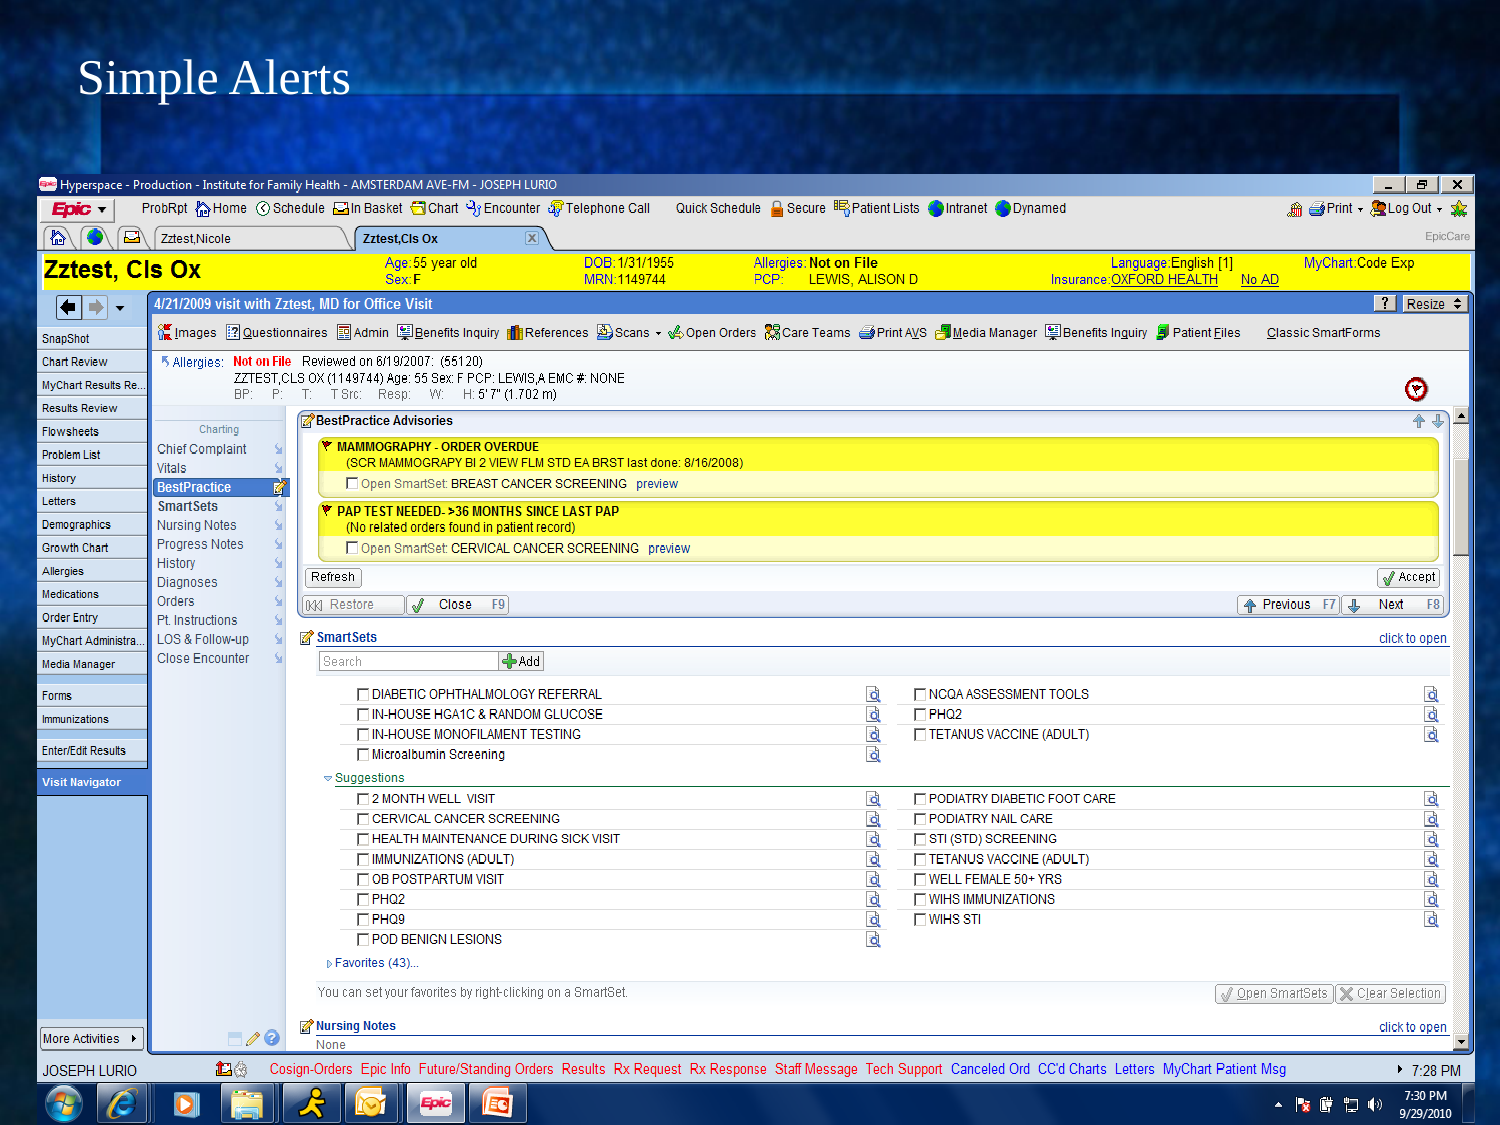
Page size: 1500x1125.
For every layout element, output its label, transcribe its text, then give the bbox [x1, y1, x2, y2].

text_box Simple Alerts [62, 37, 1425, 113]
picture [0, 0, 1500, 1125]
